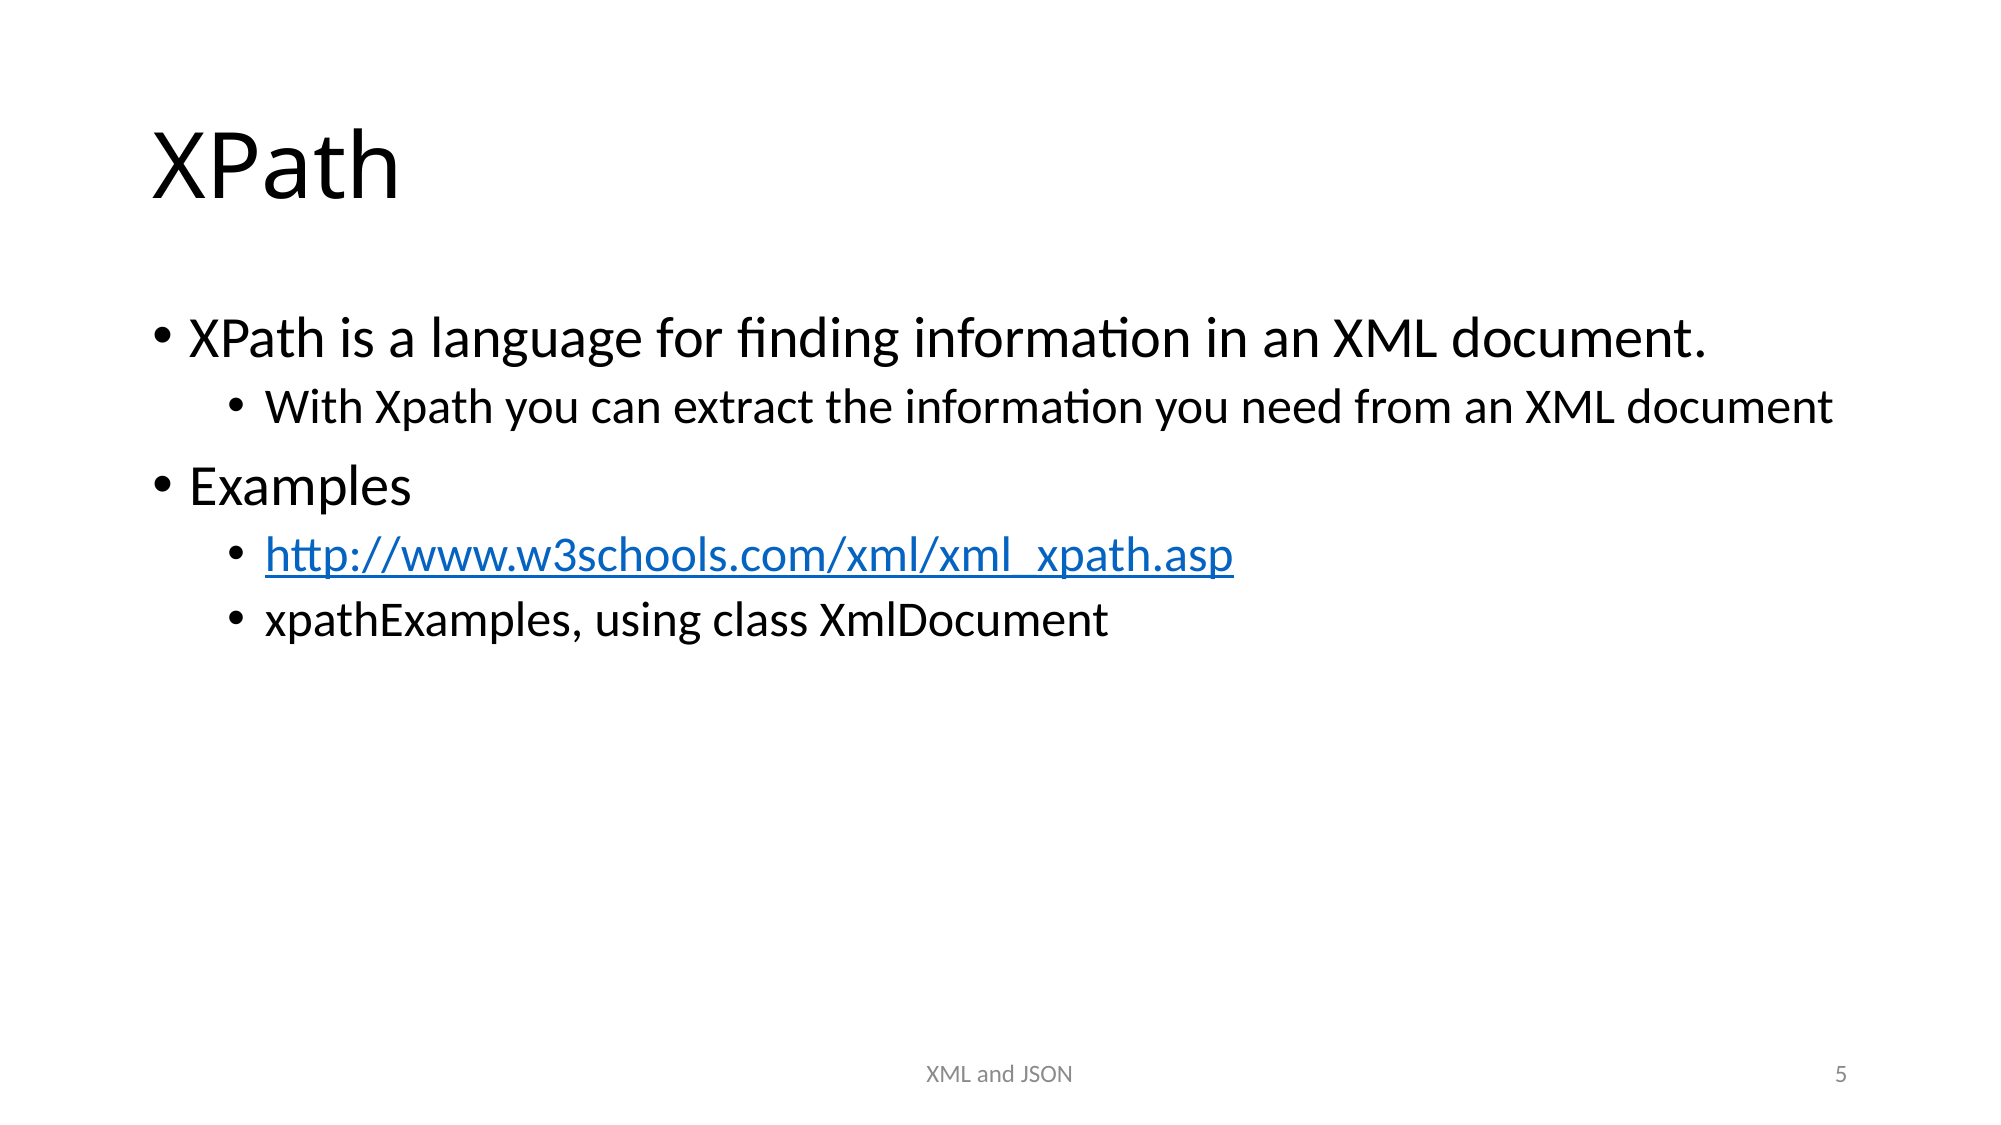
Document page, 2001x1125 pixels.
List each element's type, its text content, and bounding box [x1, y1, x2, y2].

footer XML and JSON [662, 1042, 1338, 1103]
list XPath is a language for finding information in an XML document. With Xpath you can extract the information you need from an XML document Examples http://www.w3schools.com/xml/xml_xpath.asp xpathExamples, using class XmlDocument [137, 299, 1863, 1014]
title XPath [137, 59, 1863, 278]
slide_number 5 [1412, 1042, 1863, 1103]
